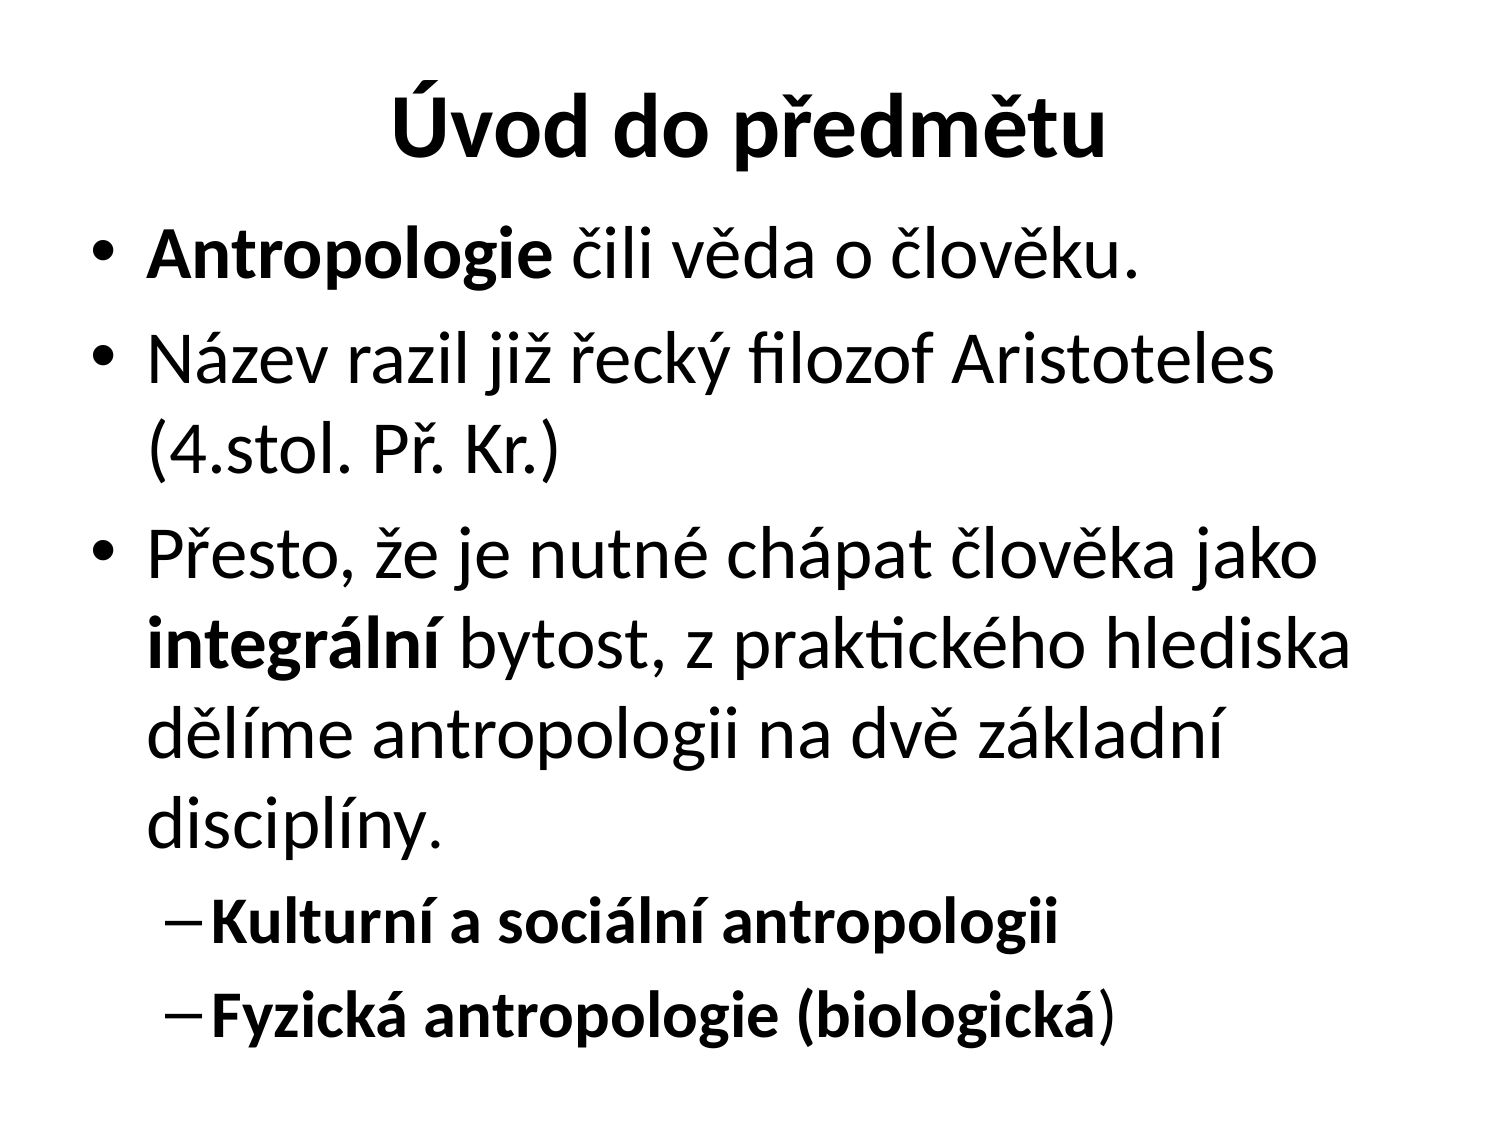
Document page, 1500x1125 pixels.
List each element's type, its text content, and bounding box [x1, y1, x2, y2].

list Antropologie čili věda o člověku. Název razil již řecký filozof Aristoteles (4.stol. Př. Kr.) Přesto, že je nutné chápat člověka jako integrální bytost, z praktického hlediska dělíme antropologii na dvě základní disciplíny. Kulturní a sociální antropologii Fyzická antropologie (biologická) [74, 196, 1426, 1006]
title Úvod do předmětu [74, 44, 1426, 196]
